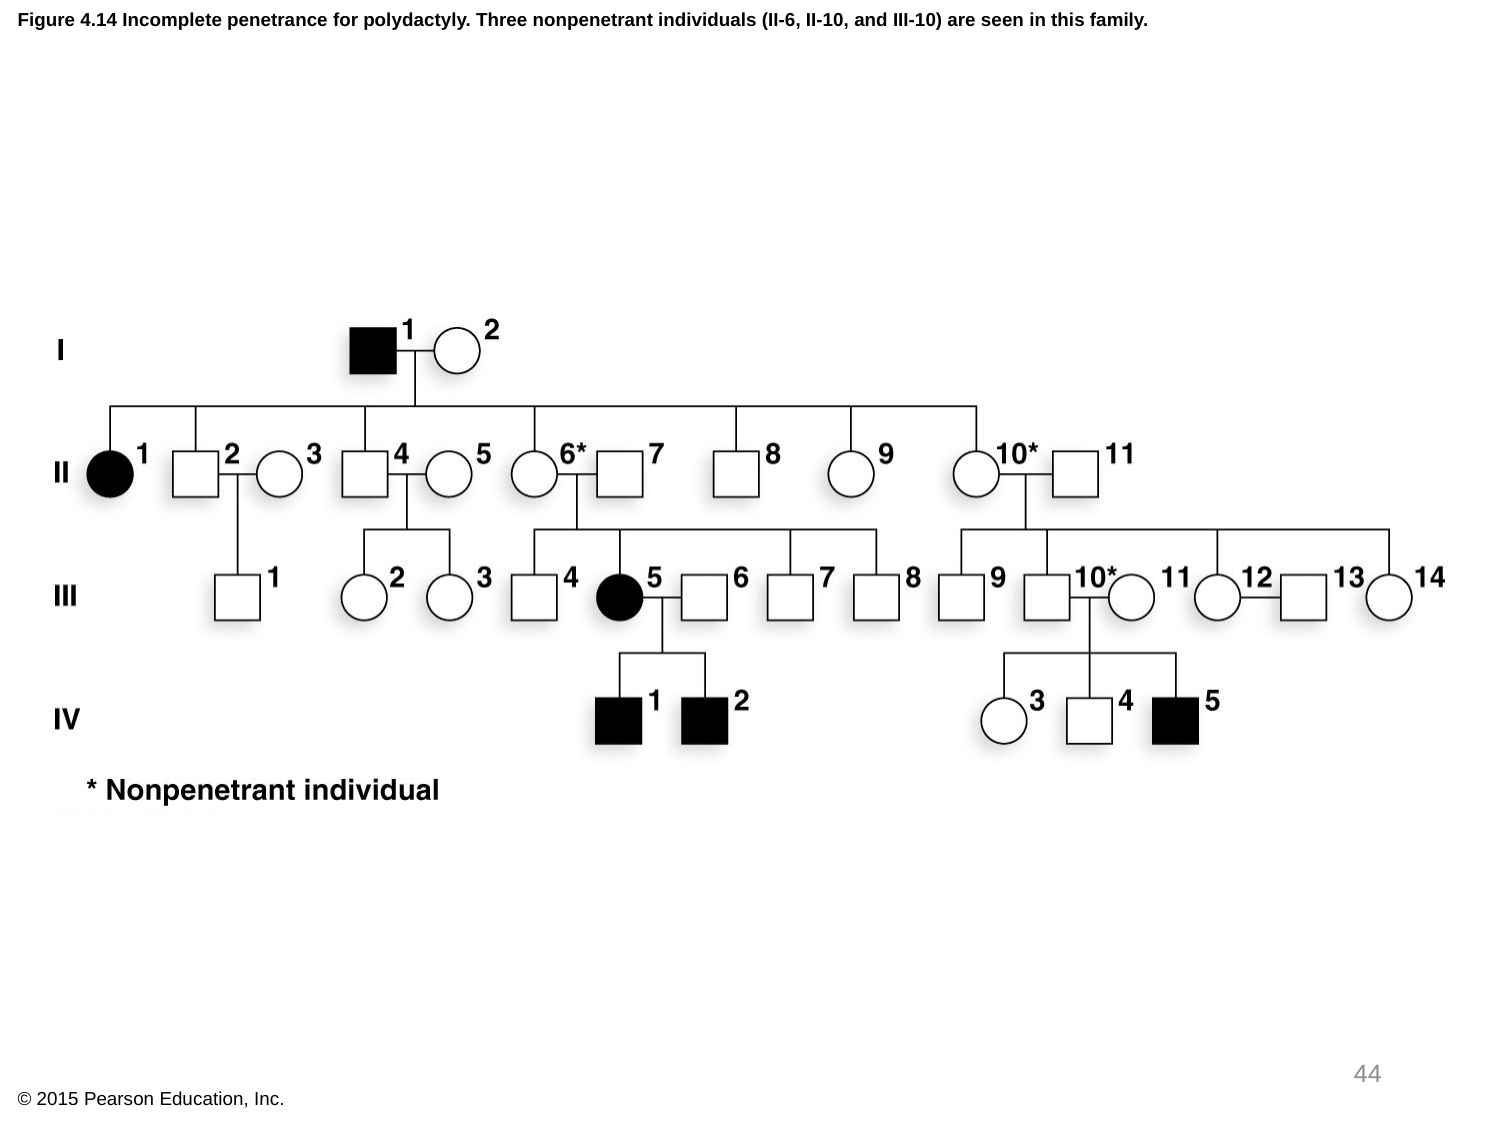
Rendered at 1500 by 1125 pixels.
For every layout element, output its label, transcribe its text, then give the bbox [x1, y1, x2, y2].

slide_number 44 [1059, 1042, 1397, 1103]
picture [48, 312, 1452, 813]
title Figure 4.14 Incomplete penetrance for polydactyly. Three nonpenetrant individuals (II-6, II-10, and III-10) are seen in this family. [2, 2, 1493, 66]
footer © 2015 Pearson Education, Inc. [2, 1079, 509, 1121]
